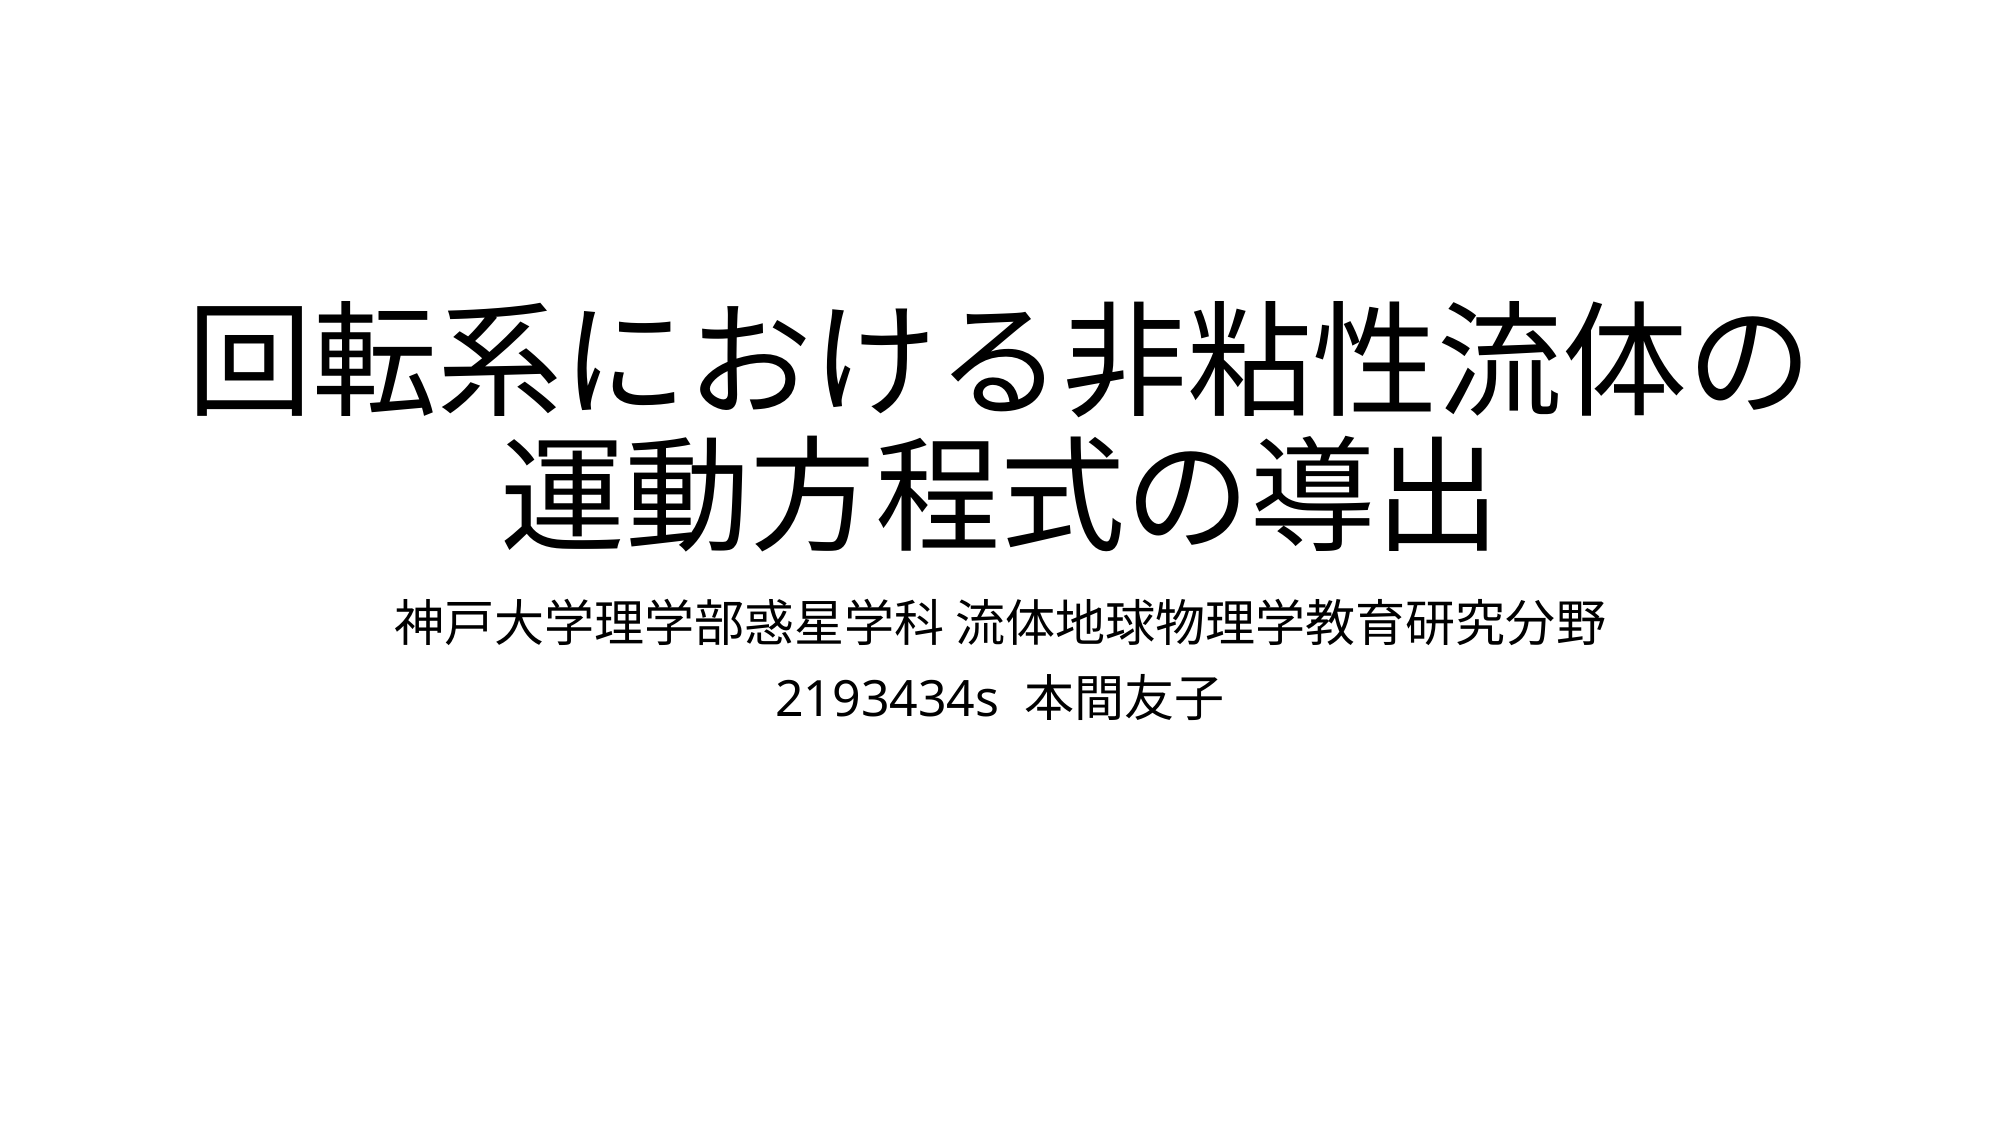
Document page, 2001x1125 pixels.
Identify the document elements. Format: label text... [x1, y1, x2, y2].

subtitle 神戸大学理学部惑星学科 流体地球物理学教育研究分野 2193434s 本間友子 [249, 590, 1750, 863]
title 回転系における非粘性流体の 運動方程式の導出 [0, 184, 2000, 576]
